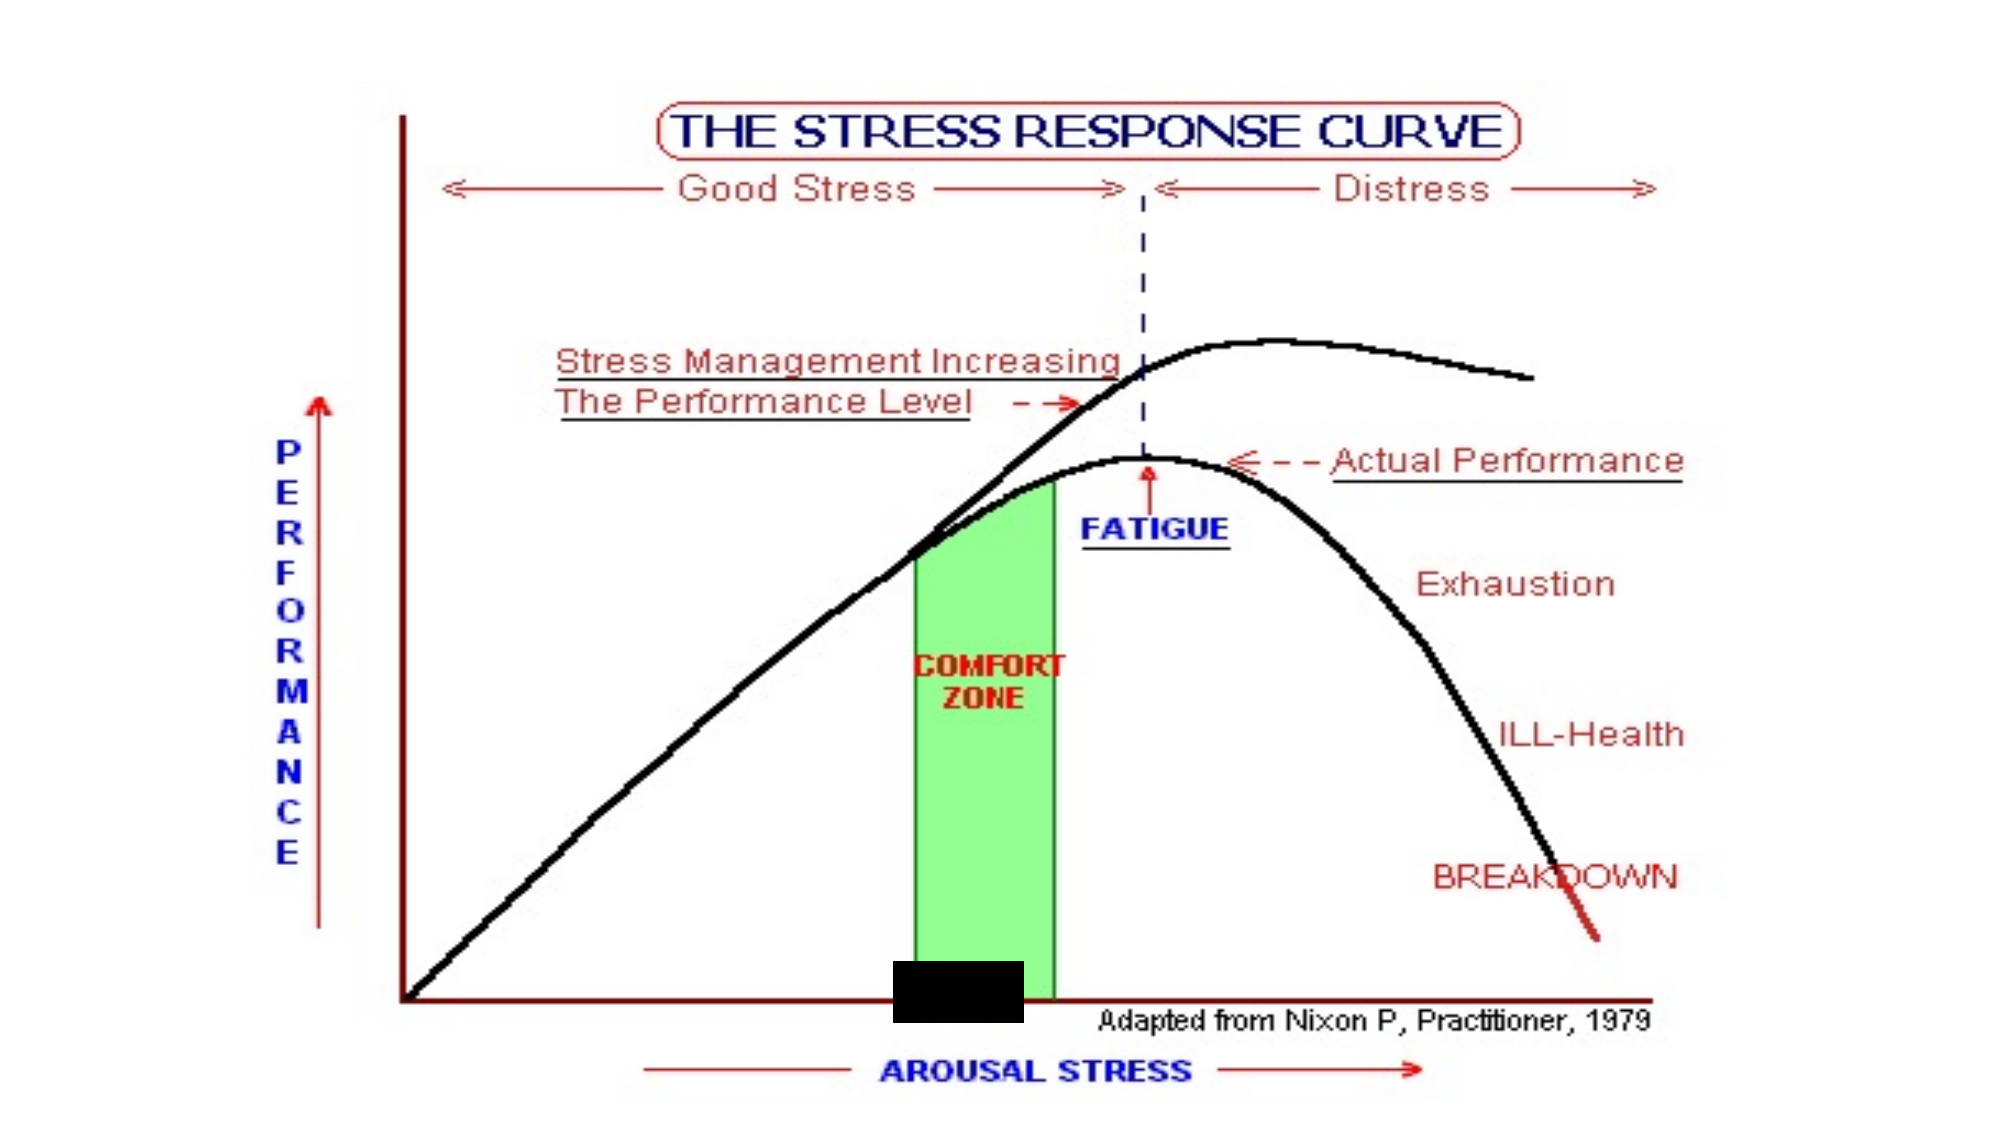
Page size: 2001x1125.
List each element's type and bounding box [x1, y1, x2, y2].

list [249, 81, 1753, 1104]
